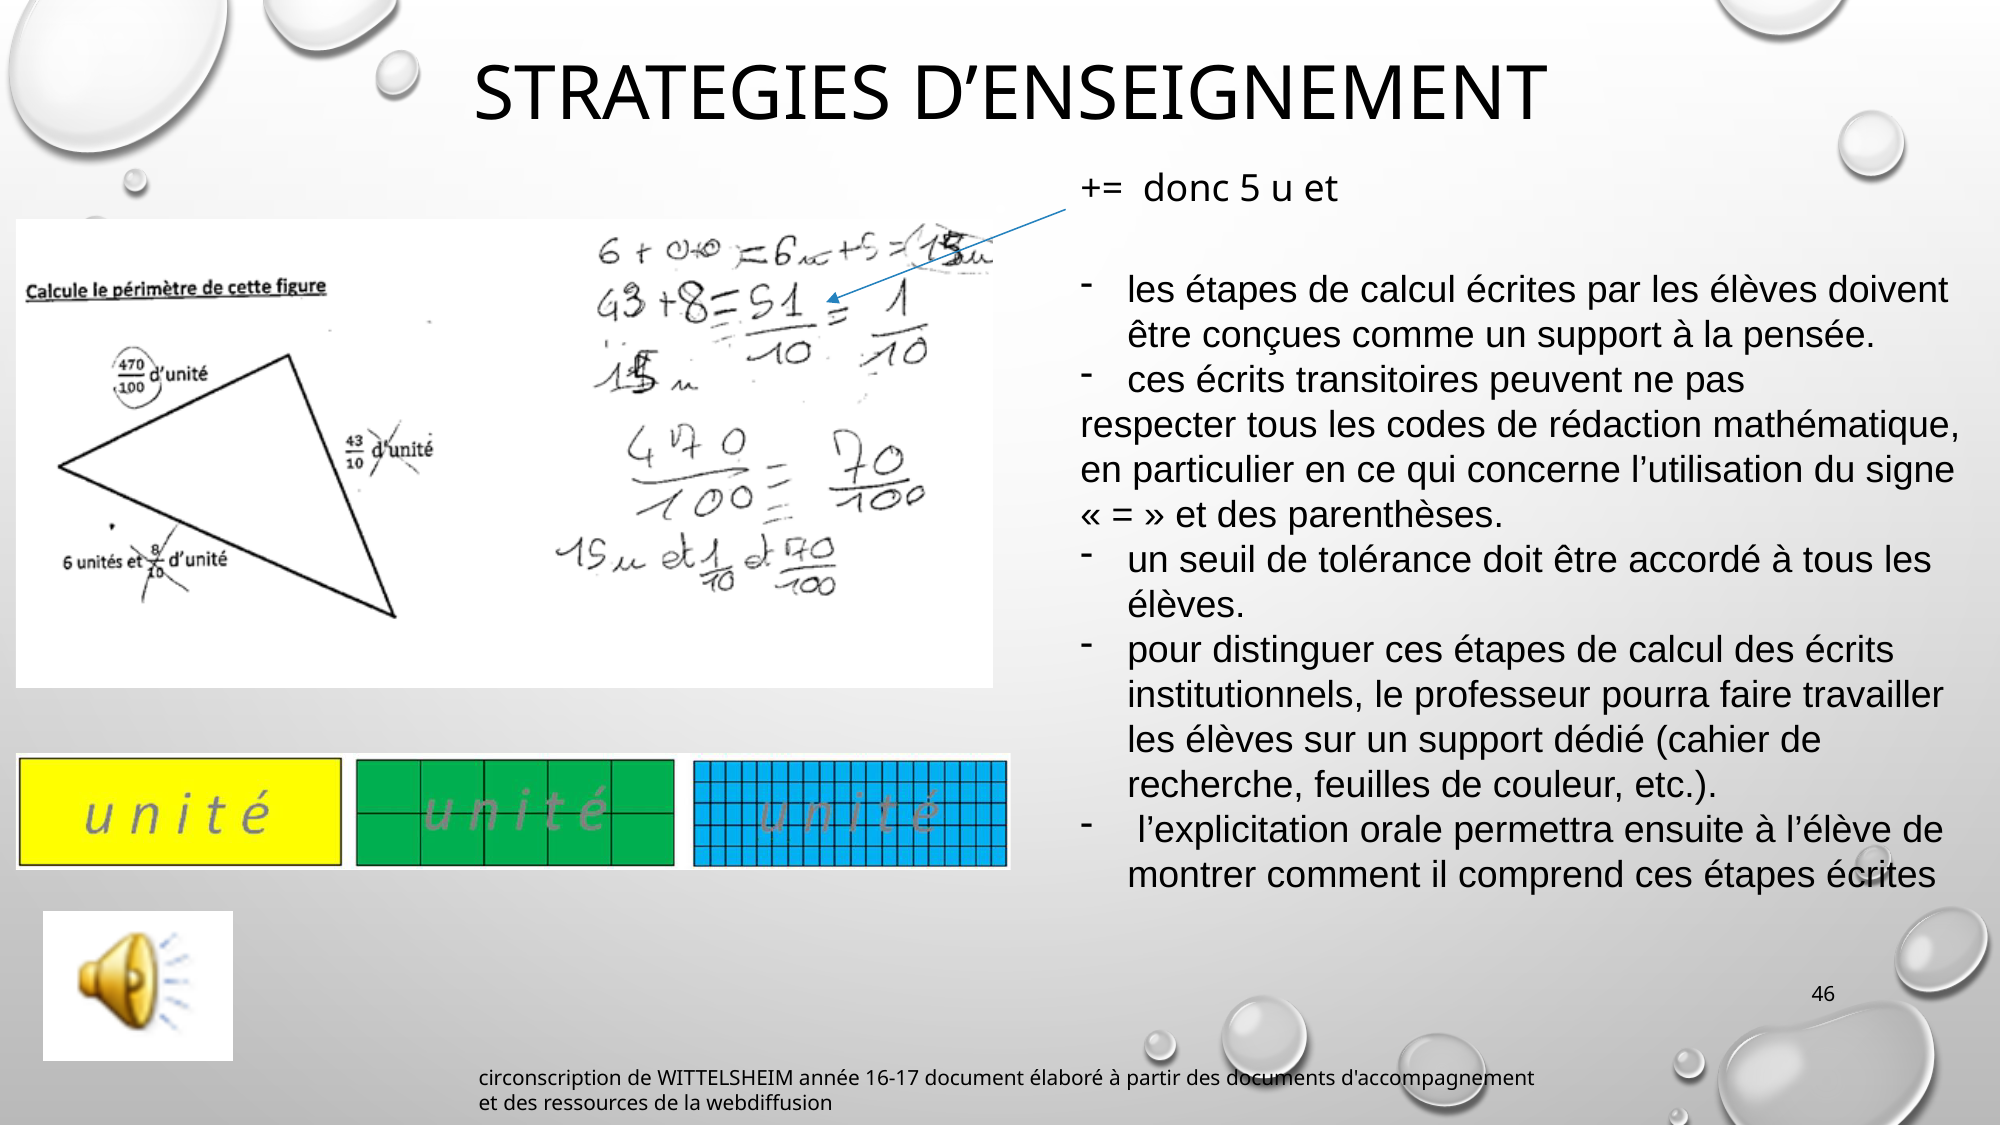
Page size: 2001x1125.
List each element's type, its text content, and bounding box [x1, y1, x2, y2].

text_box les étapes de calcul écrites par les élèves doivent être conçues comme un support à la pensée. ces écrits transitoires peuvent ne pas respecter tous les codes de rédaction mathématique, en particulier en ce qui concerne l’utilisation du signe « = » et des parenthèses. un seuil de tolérance doit être accordé à tous les élèves. pour distinguer ces étapes de calcul des écrits institutionnels, le professeur pourra faire travailler les élèves sur un support dédié (cahier de recherche, feuilles de couleur, etc.). l’explicitation orale permettra ensuite à l’élève de montrer comment il comprend ces étapes écrites [1065, 257, 2000, 903]
title STRATEGIES D’ENSEIGNEMENT [160, 35, 1861, 155]
footer circonscription de WITTELSHEIM année 16-17 document élaboré à partir des documents d'accompagnement et des ressources de la webdiffusion [463, 1060, 1559, 1120]
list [15, 219, 994, 688]
picture [0, 0, 2000, 1125]
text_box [825, 219, 1066, 303]
slide_number 46 [1724, 965, 1851, 1025]
